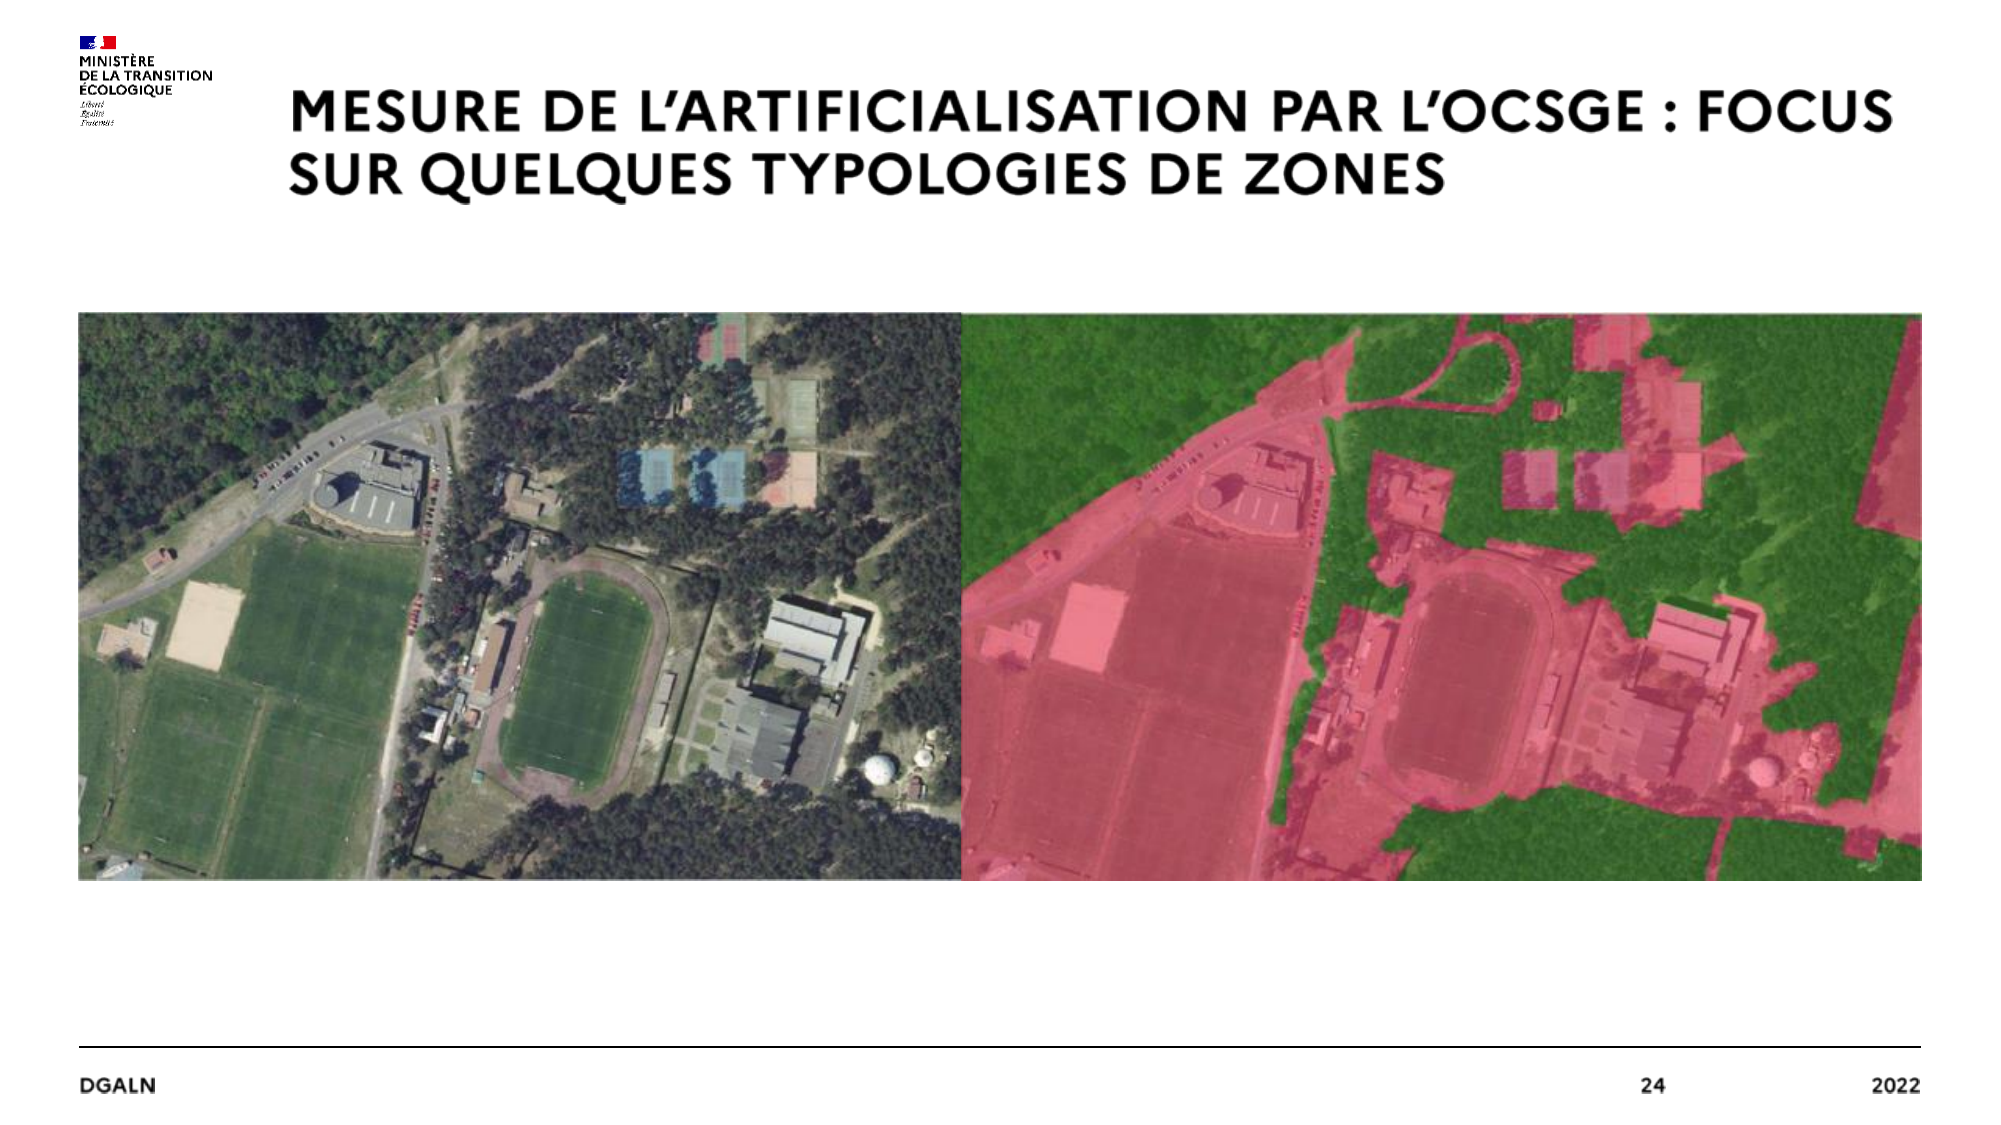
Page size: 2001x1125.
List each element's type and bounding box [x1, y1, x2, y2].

picture [1870, 1077, 1920, 1094]
picture [1639, 1077, 1666, 1094]
text_box [78, 312, 1922, 882]
picture [80, 1077, 155, 1094]
picture [288, 151, 1445, 205]
picture [293, 88, 1893, 134]
picture [79, 36, 212, 126]
